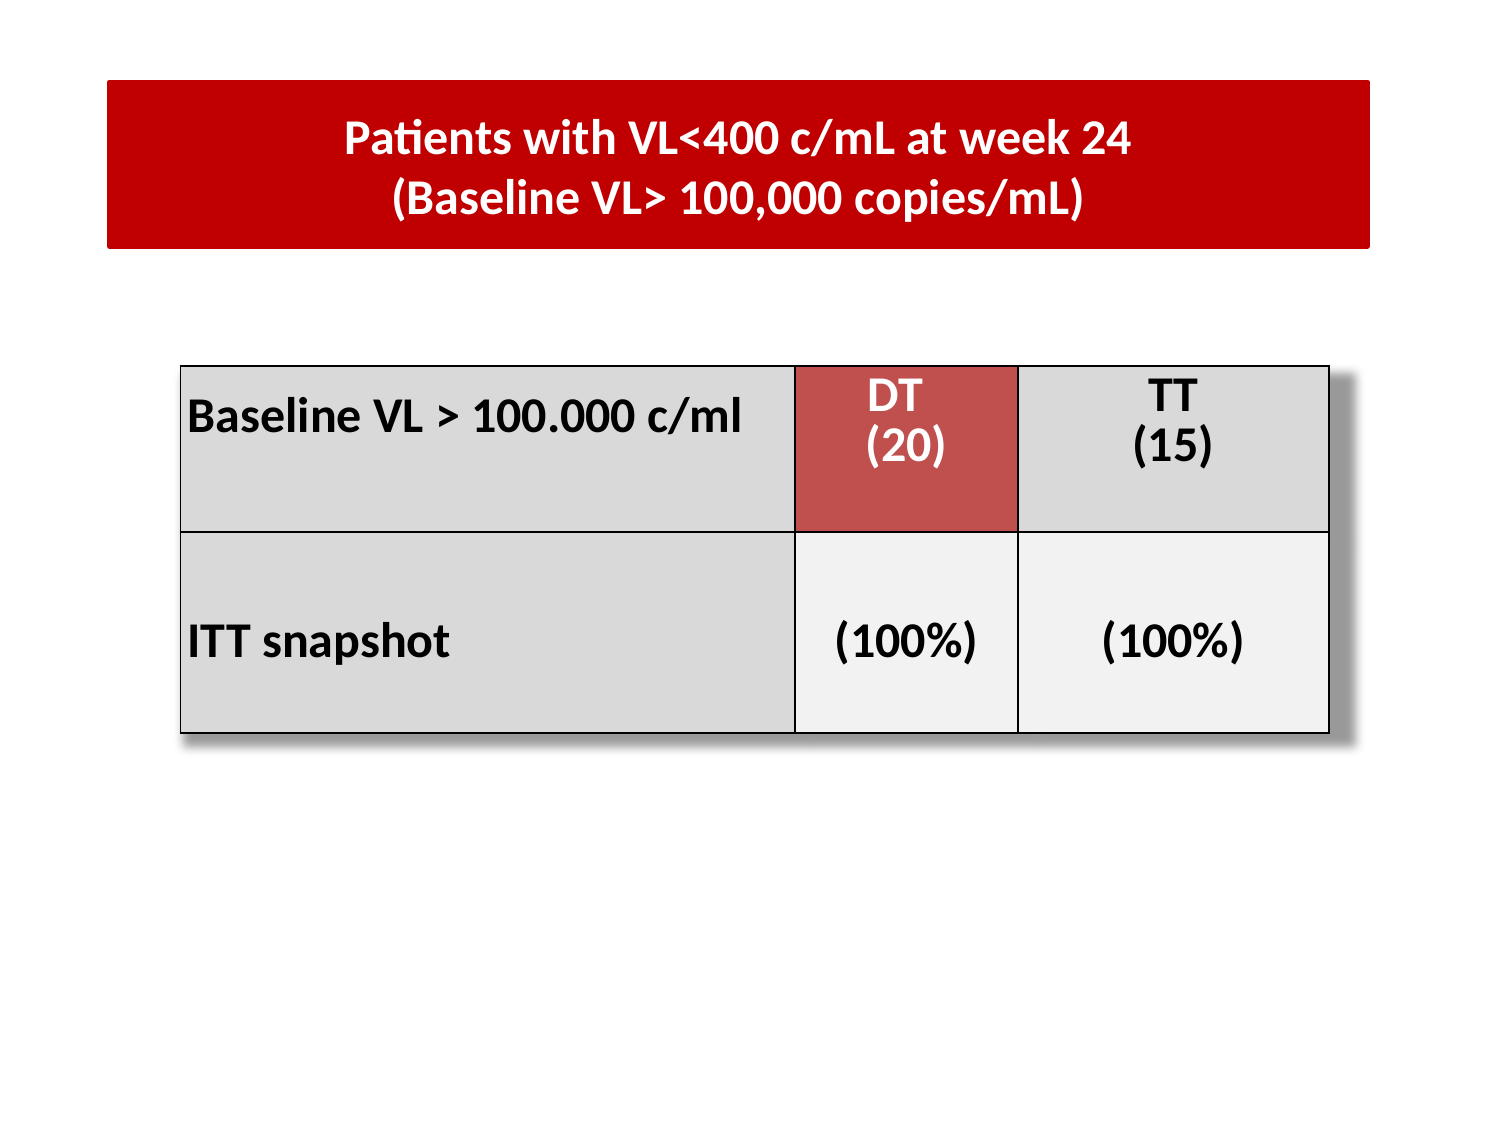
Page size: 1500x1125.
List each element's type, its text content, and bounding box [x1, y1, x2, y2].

table_header TT (15) [1019, 367, 1328, 531]
table_header Baseline VL > 100.000 c/ml [181, 367, 794, 531]
table_cell ITT snapshot [181, 533, 794, 732]
table_cell (100%) [796, 533, 1017, 732]
table_header DT (20) [796, 367, 1017, 531]
table_cell (100%) [1019, 533, 1328, 732]
title Patients with VL<400 c/mL at week 24 (Baseline VL> 100,000 copies/mL) [107, 80, 1370, 249]
